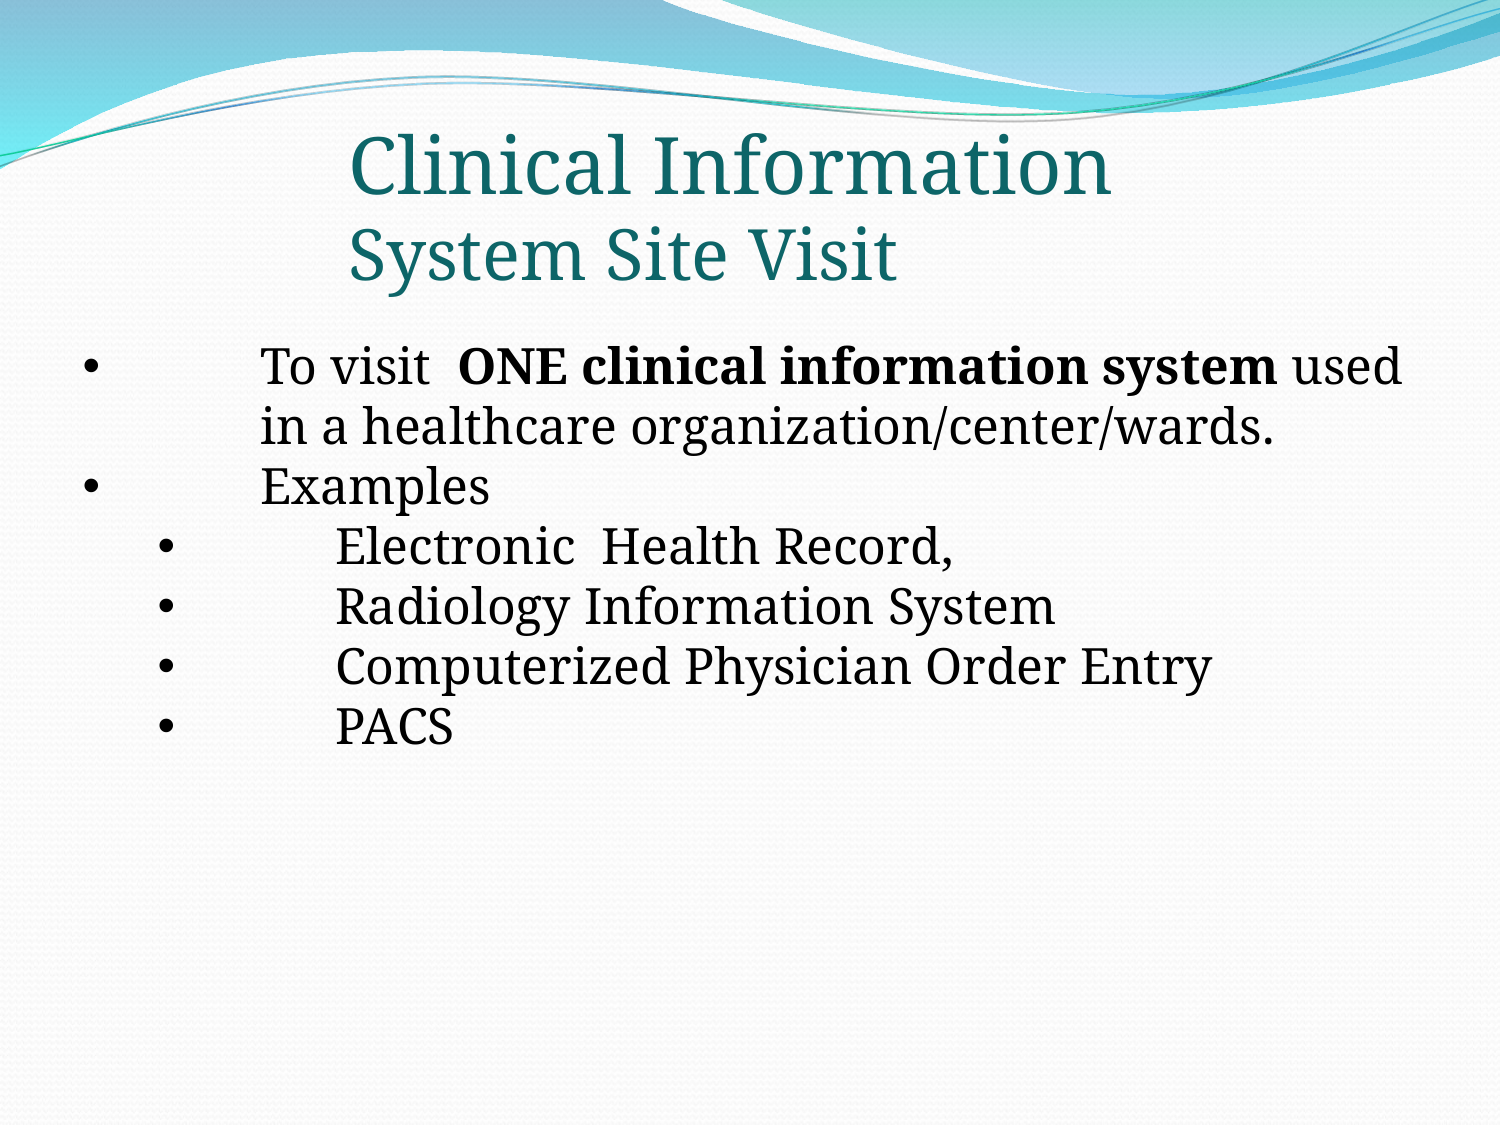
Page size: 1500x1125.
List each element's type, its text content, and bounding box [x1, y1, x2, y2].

text_box Clinical Information System Site Visit [341, 107, 1122, 303]
picture [0, 0, 1500, 1125]
text_box To visit ONE clinical information system used in a healthcare organization/center/wards. Examples Electronic Health Record, Radiology Information System Computerized Physician Order Entry PACS [74, 327, 1425, 763]
